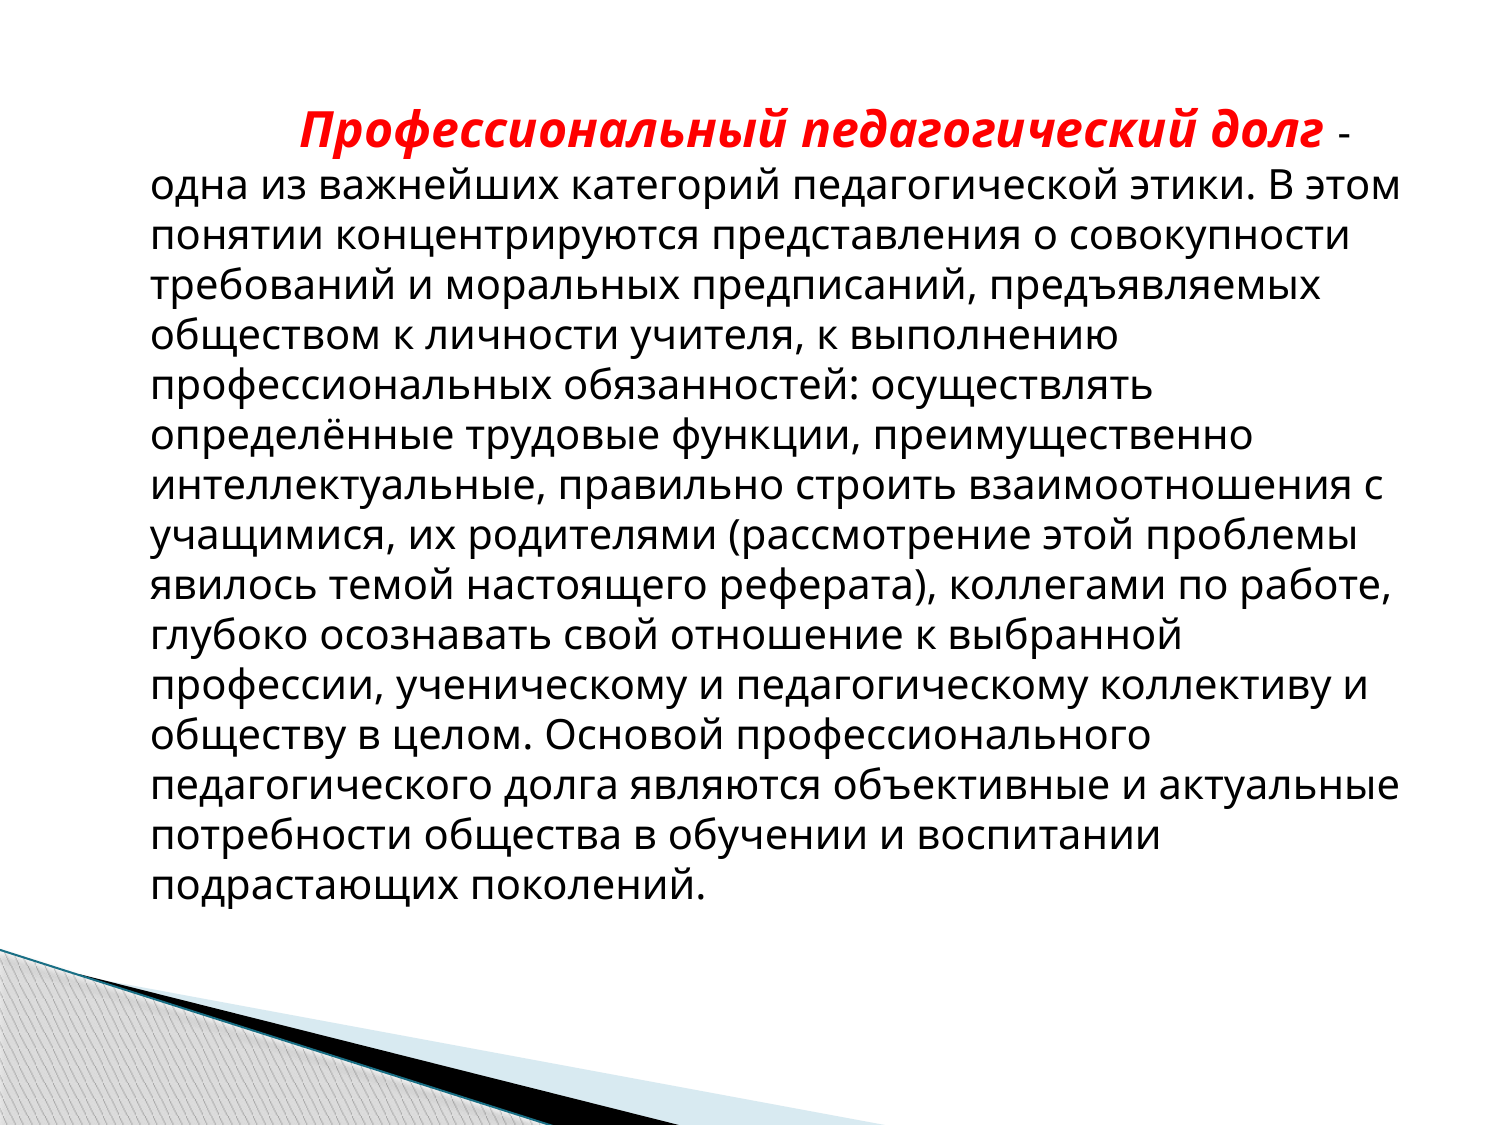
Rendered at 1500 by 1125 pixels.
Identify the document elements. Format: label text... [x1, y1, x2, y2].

list Профессиональный педагогический долг - одна из важнейших категорий педагогической этики. В этом понятии концентрируются представления о совокупности требований и моральных предписаний, предъявляемых обществом к личности учителя, к выполнению профессиональных обязанностей: осуществлять определённые трудовые функции, преимущественно интеллектуальные, правильно строить взаимоотношения с учащимися, их родителями (рассмотрение этой проблемы явилось темой настоящего реферата), коллегами по работе, глубоко осознавать свой отношение к выбранной профессии, ученическому и педагогическому коллективу и обществу в целом. Основой профессионального педагогического долга являются объективные и актуальные потребности общества в обучении и воспитании подрастающих поколений. [75, 90, 1425, 1024]
